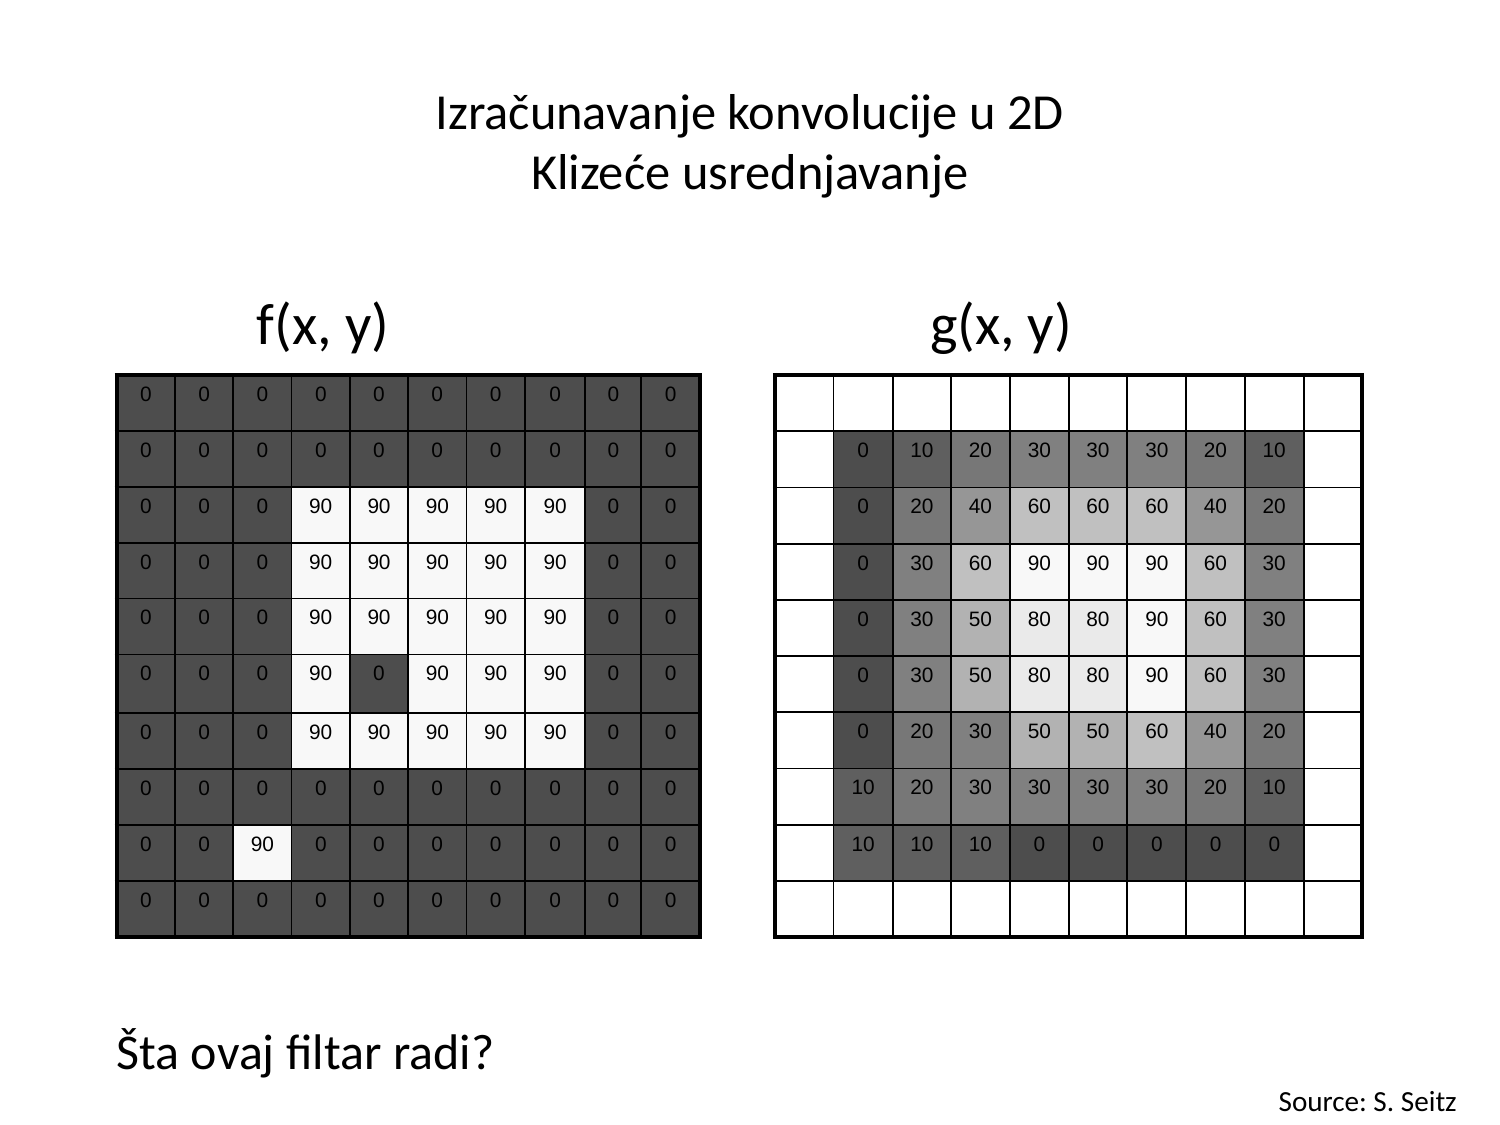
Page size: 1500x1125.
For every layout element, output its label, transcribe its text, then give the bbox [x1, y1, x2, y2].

table_cell 20 [1187, 432, 1244, 487]
table_cell 90 [467, 599, 524, 654]
table_cell 0 [642, 544, 698, 598]
table_cell 30 [1011, 769, 1068, 824]
table_cell 20 [952, 432, 1009, 487]
table_cell 0 [642, 655, 698, 712]
table_cell 0 [586, 432, 640, 486]
table_header 0 [176, 377, 232, 430]
table_cell 90 [351, 488, 407, 542]
table_cell [1305, 545, 1360, 599]
table_cell 0 [176, 655, 232, 712]
table_cell 10 [1246, 769, 1303, 824]
text_box f(x, y) [242, 278, 431, 364]
table_cell [1305, 601, 1360, 655]
table_cell [777, 488, 833, 543]
table_cell 90 [351, 544, 407, 598]
table_cell 30 [1246, 601, 1303, 655]
table_cell 90 [292, 714, 349, 768]
table_cell 0 [234, 770, 291, 824]
table_cell 50 [1070, 713, 1126, 768]
table_cell 90 [234, 826, 291, 880]
table_cell 20 [1246, 713, 1303, 768]
table_cell 30 [1011, 432, 1068, 487]
table_cell 50 [1011, 713, 1068, 768]
table_cell 0 [1246, 826, 1303, 880]
table_cell 0 [292, 826, 349, 880]
table_cell 0 [119, 882, 174, 935]
table_cell 10 [834, 826, 892, 880]
table_cell 90 [467, 544, 524, 598]
table_cell 0 [176, 544, 232, 598]
table_cell 40 [1187, 488, 1244, 543]
table_cell [1305, 826, 1360, 880]
table_cell [1070, 882, 1126, 935]
table_cell 0 [642, 882, 698, 935]
table_cell 90 [1011, 545, 1068, 599]
table_header [834, 377, 892, 430]
table_cell 0 [642, 826, 698, 880]
table_cell 90 [409, 488, 466, 542]
table_cell 0 [351, 826, 407, 880]
table_cell 0 [834, 601, 892, 655]
table_cell 0 [119, 655, 174, 712]
table_cell 0 [834, 432, 892, 487]
table_cell 30 [1128, 769, 1185, 824]
table_cell 90 [409, 544, 466, 598]
table_cell 60 [1128, 488, 1185, 543]
table_cell [1305, 432, 1360, 487]
table_cell 30 [1070, 769, 1126, 824]
table_header [1128, 377, 1185, 430]
table_cell 90 [1128, 657, 1185, 711]
table_header [1246, 377, 1303, 430]
table_cell 0 [586, 770, 640, 824]
text_box Šta ovaj filtar radi? [101, 1012, 510, 1088]
table_cell 0 [586, 544, 640, 598]
table_cell 10 [834, 769, 892, 824]
table_cell 90 [1128, 545, 1185, 599]
table_header 0 [119, 377, 174, 430]
table_cell 0 [642, 770, 698, 824]
table_cell 0 [467, 770, 524, 824]
table_cell 80 [1070, 657, 1126, 711]
table_header 0 [351, 377, 407, 430]
table_cell [1187, 882, 1244, 935]
table_cell [1011, 882, 1068, 935]
table_cell 0 [176, 714, 232, 768]
table_cell 90 [526, 488, 584, 542]
table_header [952, 377, 1009, 430]
table_cell 30 [1128, 432, 1185, 487]
table_cell 0 [834, 545, 892, 599]
table_cell 90 [467, 714, 524, 768]
table_cell 90 [1070, 545, 1126, 599]
table_cell 60 [1070, 488, 1126, 543]
table_cell 0 [119, 544, 174, 598]
table_cell 0 [292, 432, 349, 486]
table_cell 0 [119, 770, 174, 824]
table_cell 0 [526, 882, 584, 935]
table_cell 80 [1011, 601, 1068, 655]
table_header 0 [467, 377, 524, 430]
table_header [1070, 377, 1126, 430]
table_cell 10 [894, 432, 950, 487]
table_cell 0 [176, 826, 232, 880]
table_cell 0 [292, 882, 349, 935]
table_cell [1305, 713, 1360, 768]
table_cell [1305, 488, 1360, 543]
table_cell 0 [1128, 826, 1185, 880]
text_box Source: S. Seitz [1263, 1074, 1473, 1125]
table_cell 30 [952, 713, 1009, 768]
table_cell 20 [894, 769, 950, 824]
table_cell [777, 826, 833, 880]
table_cell 0 [1070, 826, 1126, 880]
table_header [894, 377, 950, 430]
table_cell 90 [526, 714, 584, 768]
table_cell [1128, 882, 1185, 935]
table_cell [777, 882, 833, 935]
table_cell 0 [526, 826, 584, 880]
table_cell 0 [409, 826, 466, 880]
table_cell 0 [1187, 826, 1244, 880]
table_cell 60 [1128, 713, 1185, 768]
table_cell 60 [952, 545, 1009, 599]
table_cell 90 [409, 599, 466, 654]
table_cell 0 [834, 657, 892, 711]
table_cell 40 [1187, 713, 1244, 768]
table_cell [1246, 882, 1303, 935]
table_cell 80 [1011, 657, 1068, 711]
table_cell 0 [409, 432, 466, 486]
table_cell 30 [952, 769, 1009, 824]
table_cell 0 [526, 770, 584, 824]
table_cell 0 [467, 882, 524, 935]
title Izračunavanje konvolucije u 2D Klizeće usrednjavanje [112, 70, 1388, 209]
table_header 0 [642, 377, 698, 430]
table_cell 0 [119, 714, 174, 768]
table_cell 40 [952, 488, 1009, 543]
table_cell 0 [642, 488, 698, 542]
table_cell 0 [119, 826, 174, 880]
table_cell 0 [409, 882, 466, 935]
table_cell 0 [234, 488, 291, 542]
table_cell 20 [1246, 488, 1303, 543]
table_cell 0 [586, 488, 640, 542]
table_cell 90 [526, 544, 584, 598]
table_cell 0 [119, 432, 174, 486]
table_cell 0 [586, 714, 640, 768]
table_cell 0 [526, 432, 584, 486]
table_cell 0 [1011, 826, 1068, 880]
table_header [1011, 377, 1068, 430]
table_cell 0 [351, 770, 407, 824]
table_cell [1305, 769, 1360, 824]
table_cell [952, 882, 1009, 935]
table_cell 0 [586, 882, 640, 935]
table_cell 0 [176, 599, 232, 654]
table_header [1305, 377, 1360, 430]
table_cell 60 [1187, 601, 1244, 655]
table_cell 30 [894, 657, 950, 711]
table_cell 90 [292, 488, 349, 542]
table_cell [894, 882, 950, 935]
table_cell 90 [467, 488, 524, 542]
table_header 0 [292, 377, 349, 430]
table_cell [777, 601, 833, 655]
table_cell [1305, 657, 1360, 711]
table_cell 0 [234, 432, 291, 486]
table_cell [777, 432, 833, 487]
table_header 0 [586, 377, 640, 430]
table_cell 0 [176, 432, 232, 486]
table_cell 90 [292, 655, 349, 712]
table_cell 10 [1246, 432, 1303, 487]
table_header [1187, 377, 1244, 430]
table_cell 10 [952, 826, 1009, 880]
text_box g(x, y) [915, 278, 1105, 364]
table_cell 0 [834, 488, 892, 543]
table_cell [777, 769, 833, 824]
table_cell 90 [409, 714, 466, 768]
table_cell 0 [642, 432, 698, 486]
table_cell 0 [234, 599, 291, 654]
table_cell 90 [1128, 601, 1185, 655]
table_cell 90 [292, 599, 349, 654]
table_cell 0 [234, 544, 291, 598]
table_cell 30 [894, 601, 950, 655]
table_cell 0 [176, 488, 232, 542]
table_cell 0 [176, 770, 232, 824]
table_cell 0 [467, 826, 524, 880]
table_cell 10 [894, 826, 950, 880]
table_header 0 [409, 377, 466, 430]
table_cell 0 [351, 655, 407, 712]
table_cell 60 [1011, 488, 1068, 543]
table_cell 0 [234, 714, 291, 768]
table_cell 30 [894, 545, 950, 599]
table_cell 30 [1246, 545, 1303, 599]
table_cell 20 [1187, 769, 1244, 824]
table_cell 0 [351, 432, 407, 486]
table_header 0 [234, 377, 291, 430]
table_cell [834, 882, 892, 935]
table_cell 50 [952, 657, 1009, 711]
table_cell [777, 545, 833, 599]
table_cell 80 [1070, 601, 1126, 655]
table_cell 90 [526, 655, 584, 712]
table_cell [1305, 882, 1360, 935]
table_cell 0 [834, 713, 892, 768]
table_cell 50 [952, 601, 1009, 655]
table_cell [777, 657, 833, 711]
table_cell 20 [894, 713, 950, 768]
table_cell 0 [586, 599, 640, 654]
table_header [777, 377, 833, 430]
table_cell 0 [586, 826, 640, 880]
table_cell 0 [119, 599, 174, 654]
table_cell 90 [292, 544, 349, 598]
table_cell 0 [234, 882, 291, 935]
table_cell 90 [409, 655, 466, 712]
table_cell 90 [526, 599, 584, 654]
table_cell 0 [642, 599, 698, 654]
table_cell 0 [586, 655, 640, 712]
table_cell 20 [894, 488, 950, 543]
table_header 0 [526, 377, 584, 430]
table_cell 0 [119, 488, 174, 542]
table_cell 0 [642, 714, 698, 768]
table_cell 60 [1187, 657, 1244, 711]
table_cell 0 [292, 770, 349, 824]
table_cell 0 [467, 432, 524, 486]
table_cell 0 [351, 882, 407, 935]
table_cell 0 [409, 770, 466, 824]
table_cell 30 [1246, 657, 1303, 711]
table_cell 90 [467, 655, 524, 712]
table_cell 0 [176, 882, 232, 935]
table_cell 90 [351, 599, 407, 654]
table_cell 90 [351, 714, 407, 768]
table_cell 30 [1070, 432, 1126, 487]
table_cell [777, 713, 833, 768]
table_cell 0 [234, 655, 291, 712]
table_cell 60 [1187, 545, 1244, 599]
